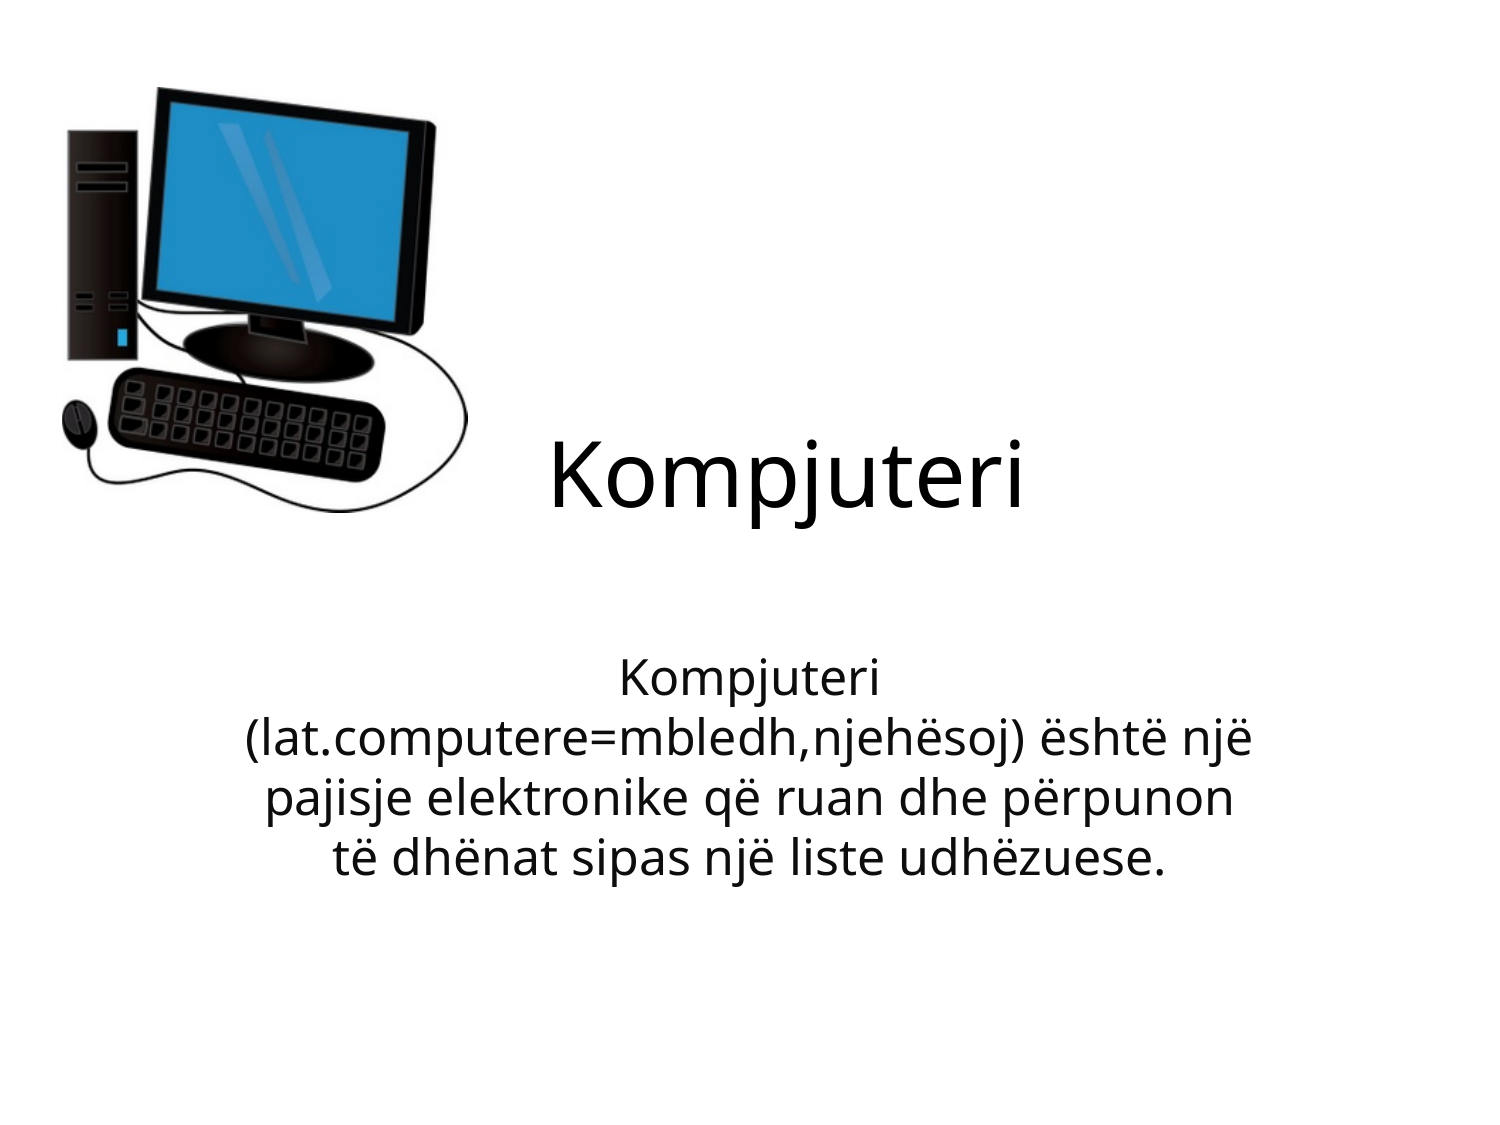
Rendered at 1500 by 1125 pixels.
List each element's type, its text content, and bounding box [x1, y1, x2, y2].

picture [62, 87, 468, 513]
title Kompjuteri [150, 350, 1425, 592]
subtitle Kompjuteri (lat.computere=mbledh,njehësoj) është një pajisje elektronike që ruan dhe përpunon të dhënat sipas një liste udhëzuese. [225, 637, 1275, 925]
